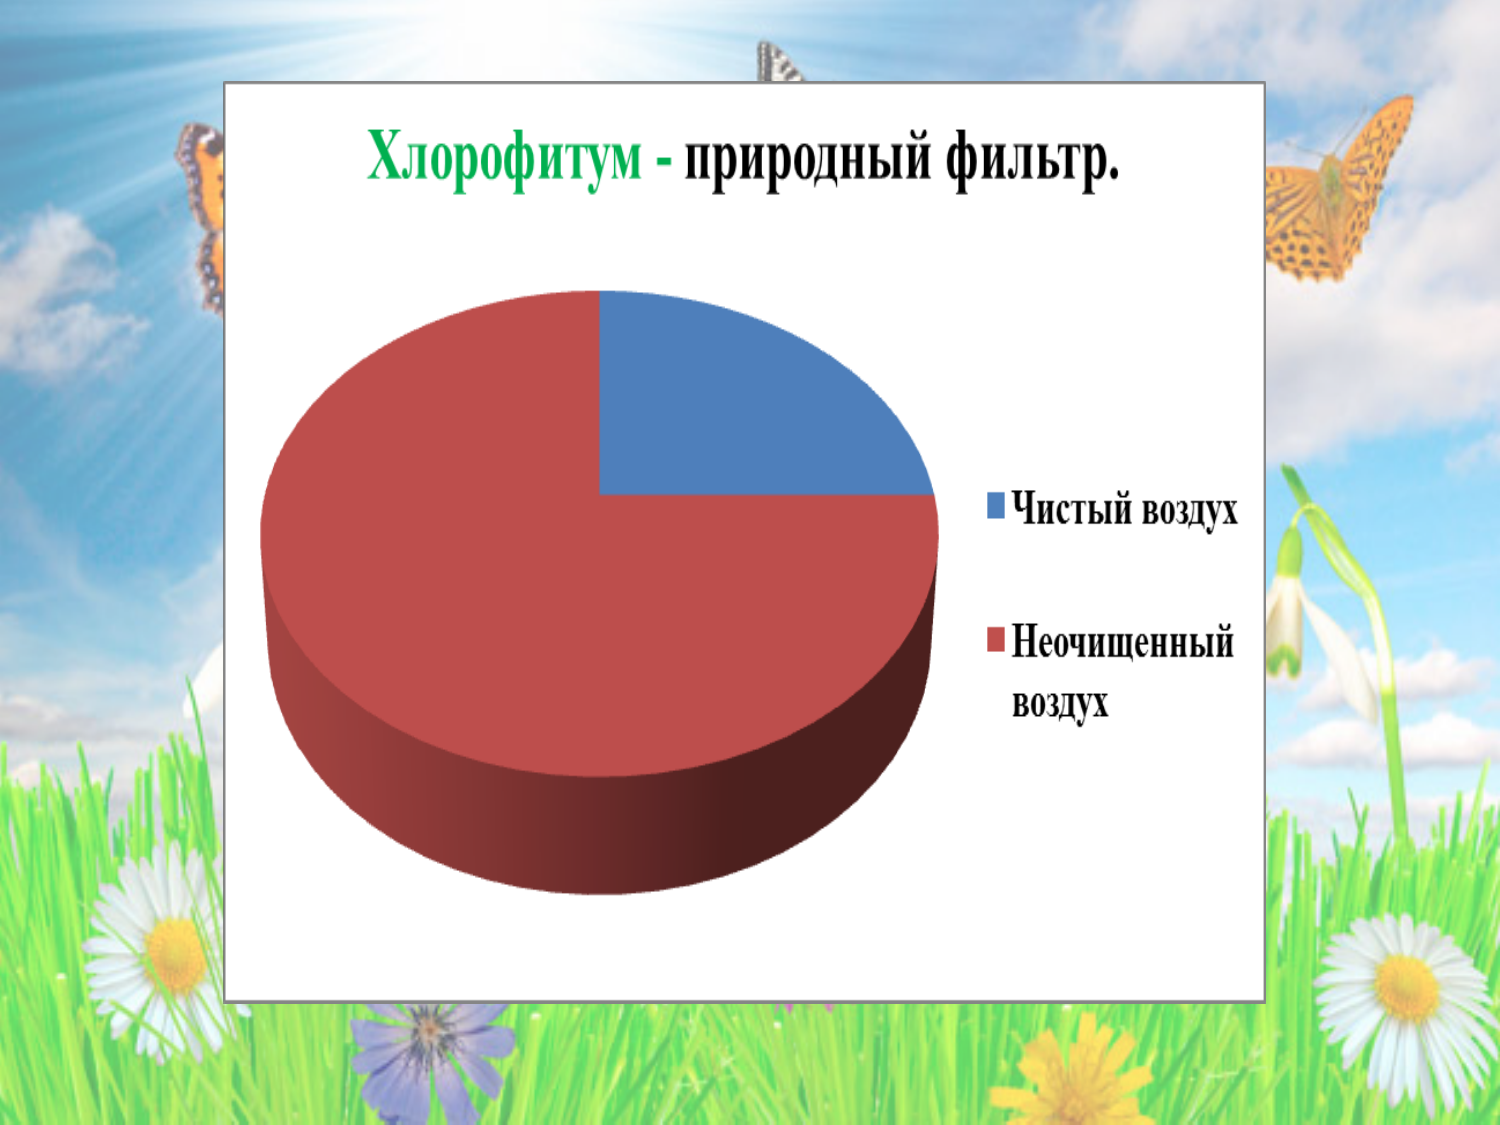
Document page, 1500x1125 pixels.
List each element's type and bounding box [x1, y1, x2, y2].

list [198, 81, 1266, 1004]
